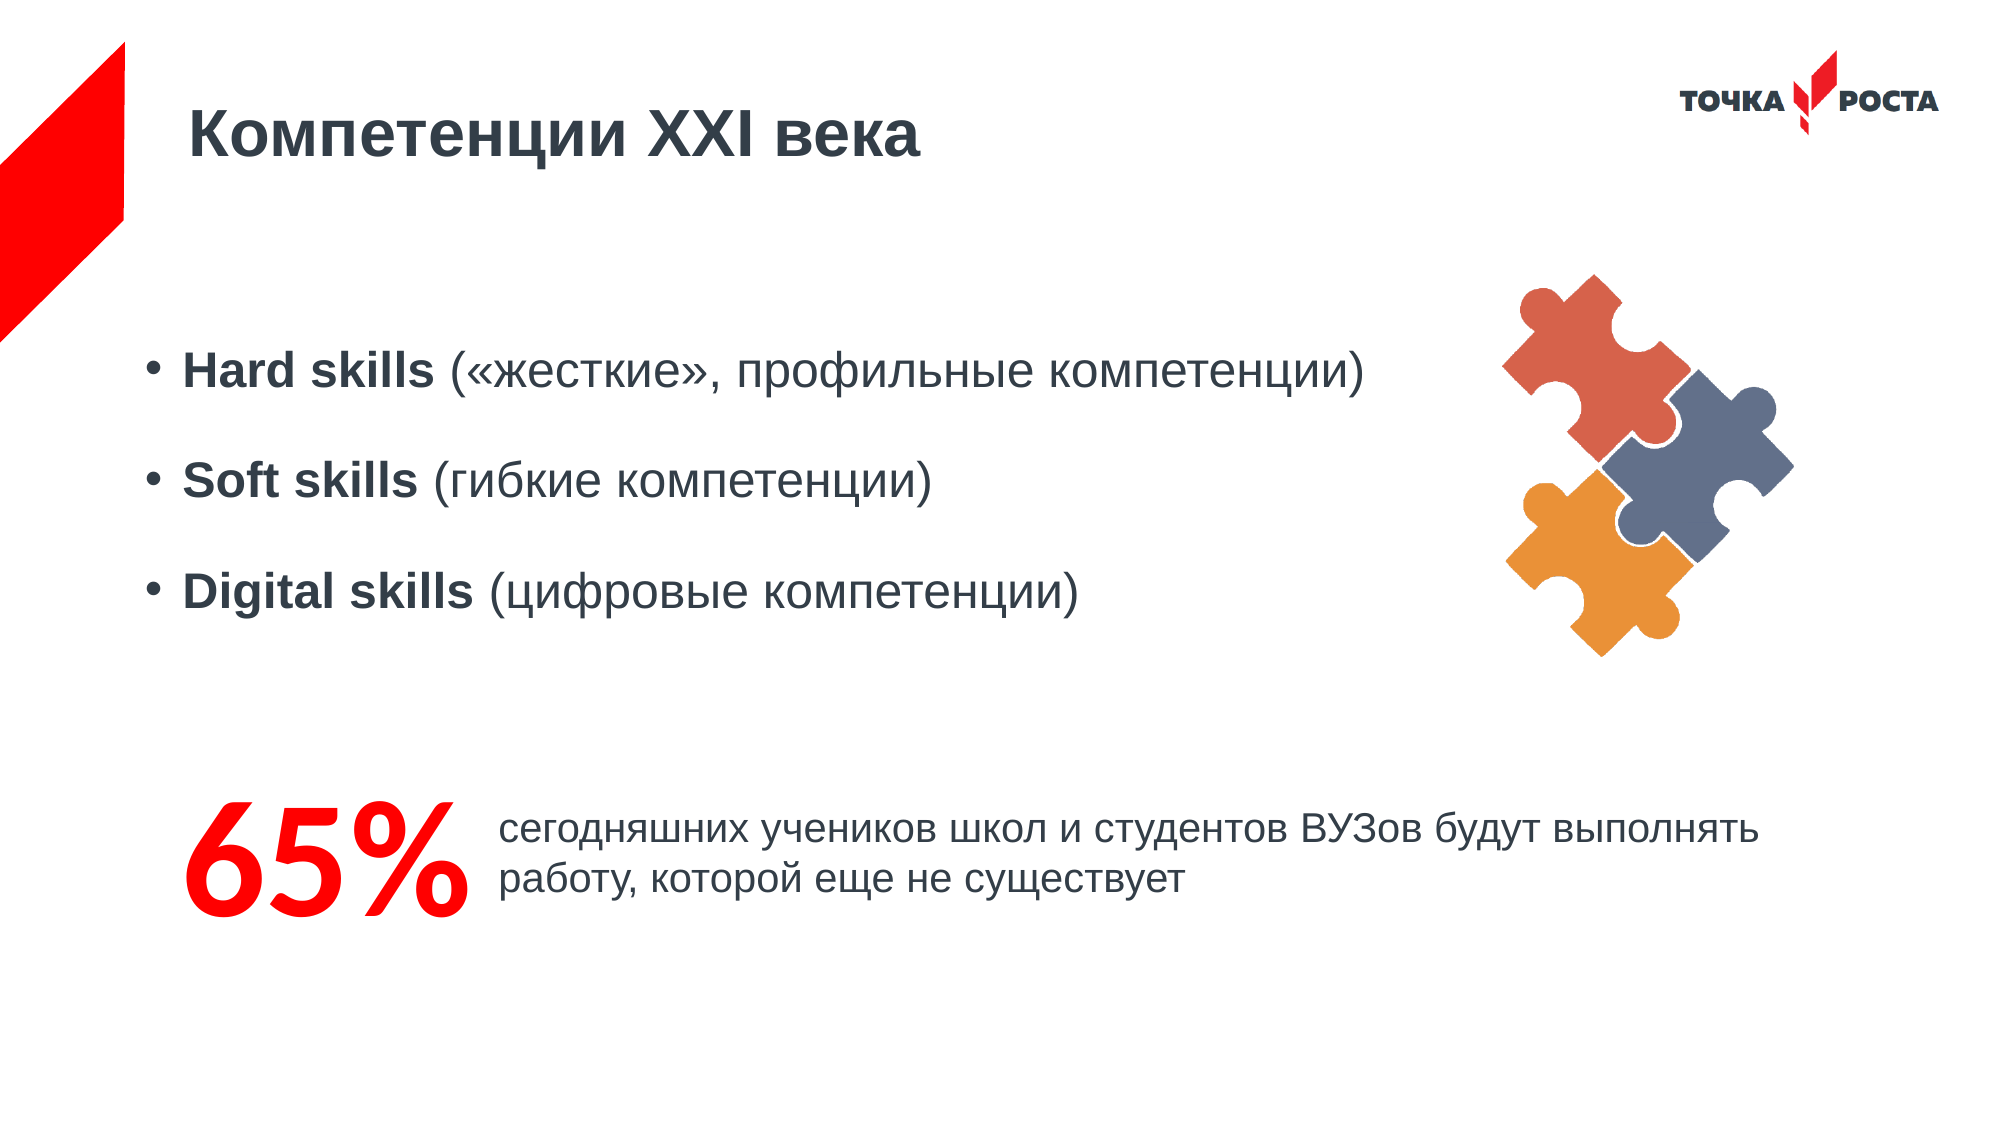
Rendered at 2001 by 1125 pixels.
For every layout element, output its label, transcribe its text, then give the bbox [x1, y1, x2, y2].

picture [1502, 273, 1795, 657]
title Компетенции XXI века [180, 59, 1503, 211]
list Hard skills («жесткие», профильные компетенции) Soft skills (гибкие компетенции) Digital skills (цифровые компетенции) сегодняшних учеников школ и студентов ВУЗов будут выполнять работу, которой еще не существует [136, 298, 1863, 1014]
picture [1671, 42, 1947, 146]
text_box 65% [166, 742, 525, 958]
